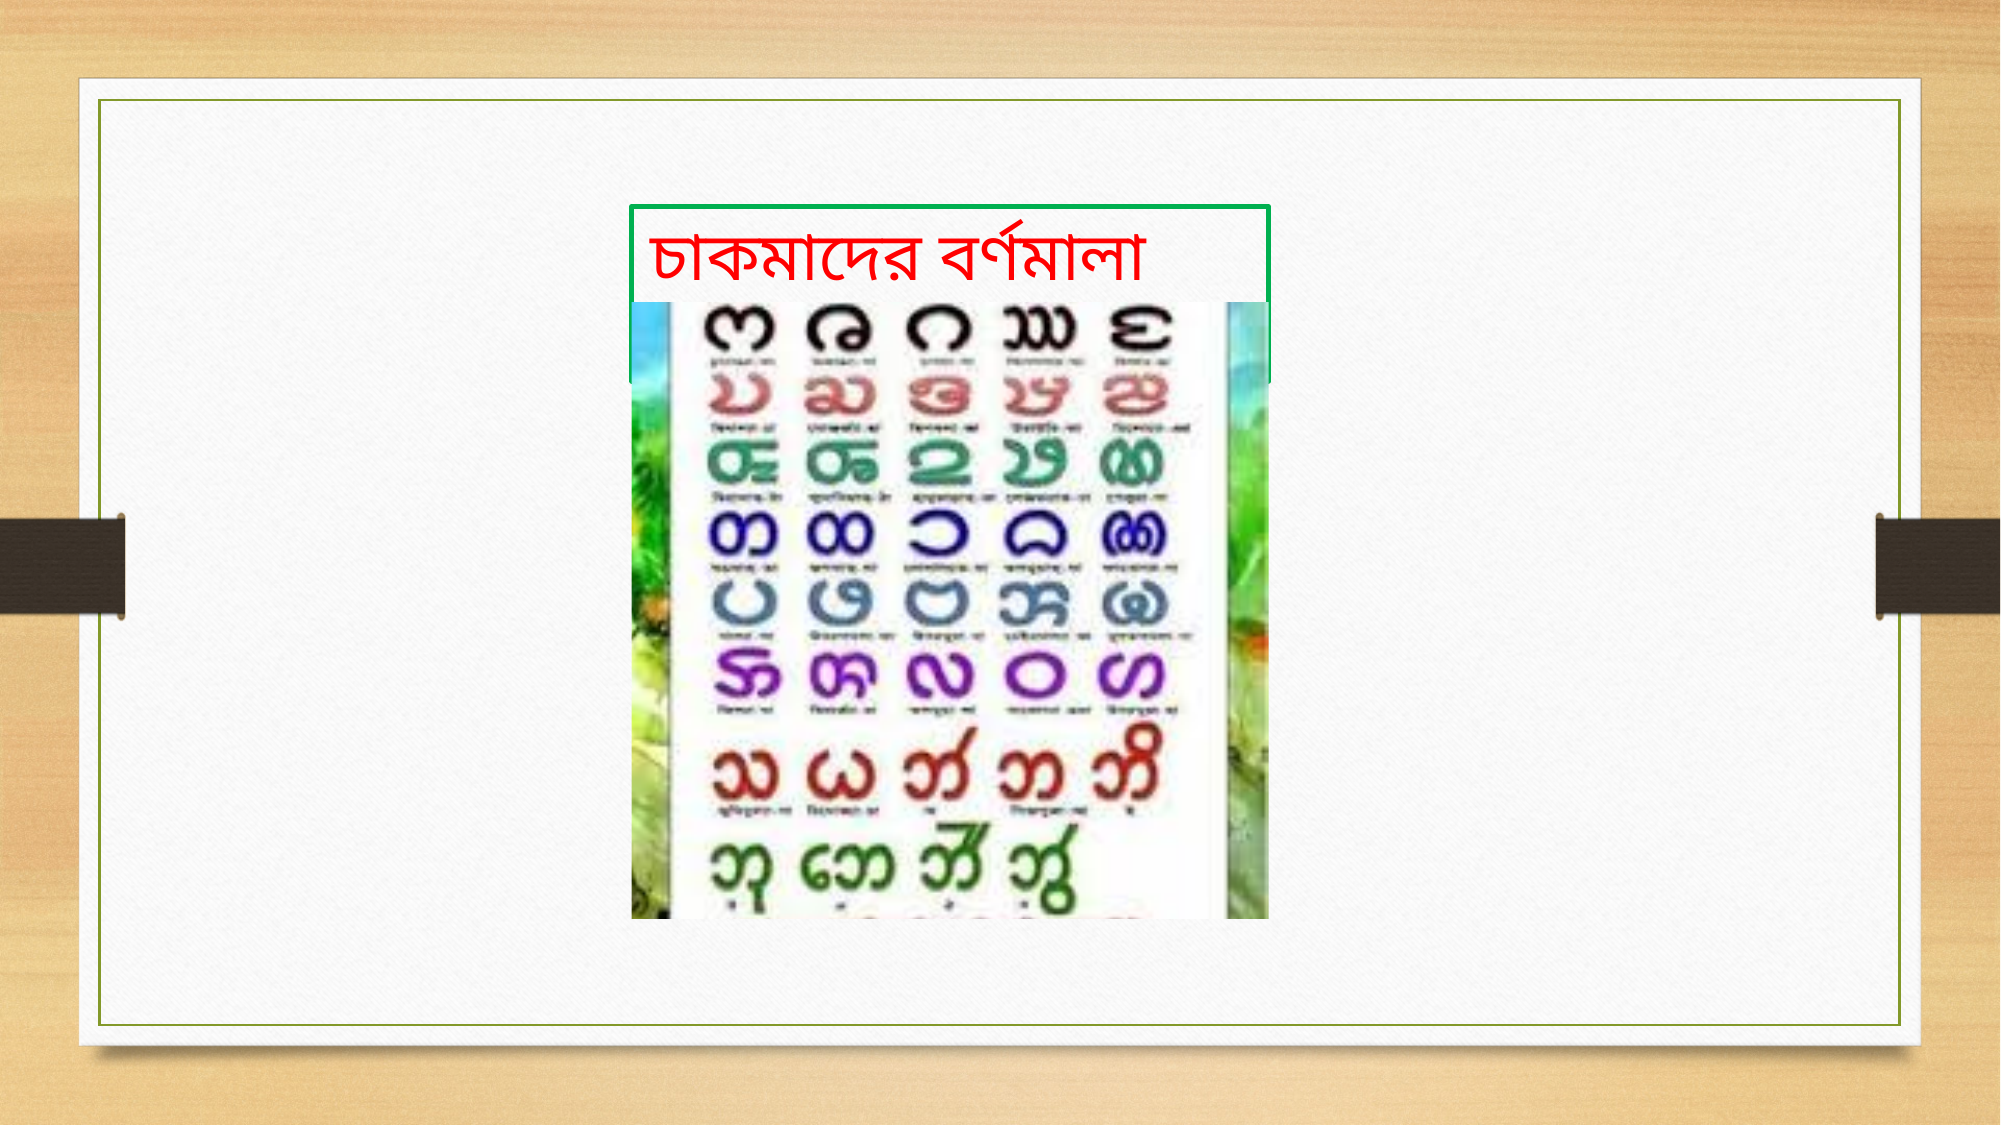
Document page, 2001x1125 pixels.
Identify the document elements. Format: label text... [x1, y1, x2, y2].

text_box চাকমাদের বর্ণমালা [631, 206, 1269, 302]
picture [0, 0, 2001, 1125]
